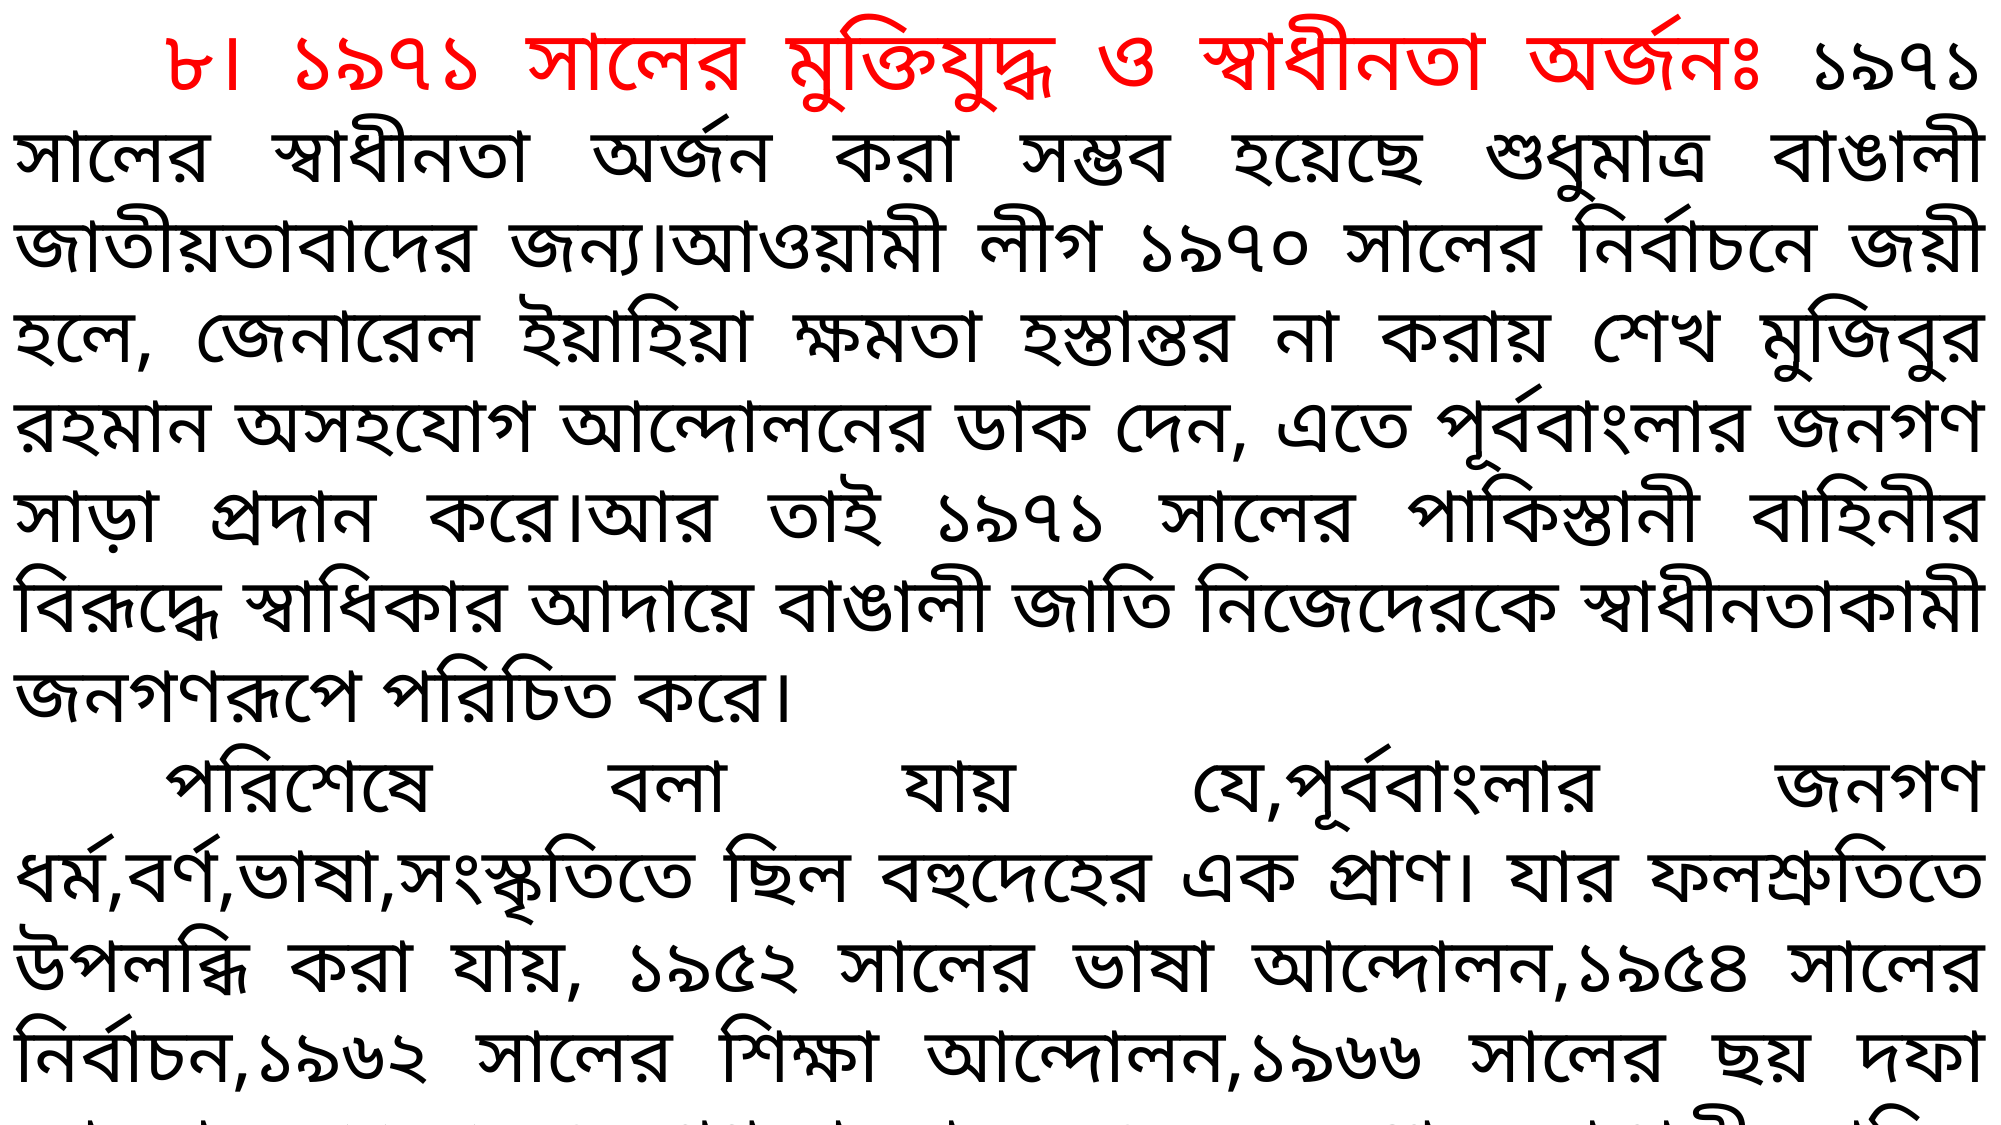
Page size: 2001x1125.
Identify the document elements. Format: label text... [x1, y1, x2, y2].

text_box ৮। ১৯৭১ সালের মুক্তিযুদ্ধ ও স্বাধীনতা অর্জনঃ ১৯৭১ সালের স্বাধীনতা অর্জন করা সম্ভব হয়েছে শুধুমাত্র বাঙালী জাতীয়তাবাদের জন্য।আওয়ামী লীগ ১৯৭০ সালের নির্বাচনে জয়ী হলে, জেনারেল ইয়াহিয়া ক্ষমতা হস্তান্তর না করায় শেখ মুজিবুর রহমান অসহযোগ আন্দোলনের ডাক দেন, এতে পূর্ববাংলার জনগণ সাড়া প্রদান করে।আর তাই ১৯৭১ সালের পাকিস্তানী বাহিনীর বিরূদ্ধে স্বাধিকার আদায়ে বাঙালী জাতি নিজেদেরকে স্বাধীনতাকামী জনগণরূপে পরিচিত করে। পরিশেষে বলা যায় যে,পূর্ববাংলার জনগণ ধর্ম,বর্ণ,ভাষা,সংস্কৃতিতে ছিল বহুদেহের এক প্রাণ। যার ফলশ্রুতিতে উপলব্ধি করা যায়, ১৯৫২ সালের ভাষা আন্দোলন,১৯৫৪ সালের নির্বাচন,১৯৬২ সালের শিক্ষা আন্দোলন,১৯৬৬ সালের ছয় দফা আন্দোলন,১৯৬৯ এর গণআন্দোলন এবং অবশেষে বাঙালী জাতির কাঙ্খিত লক্ষ্য মহান স্বাধীনতা অর্জন।বাঙালীর স্বার্থভিত্তিক সকল রাজনৈতিক আন্দোলনের পেছনে শেখ মুজিবুর রহমানের ভূমিকা ও নেতৃত্ব ছিল অবিস্মরণীয়। [0, 0, 2000, 1125]
